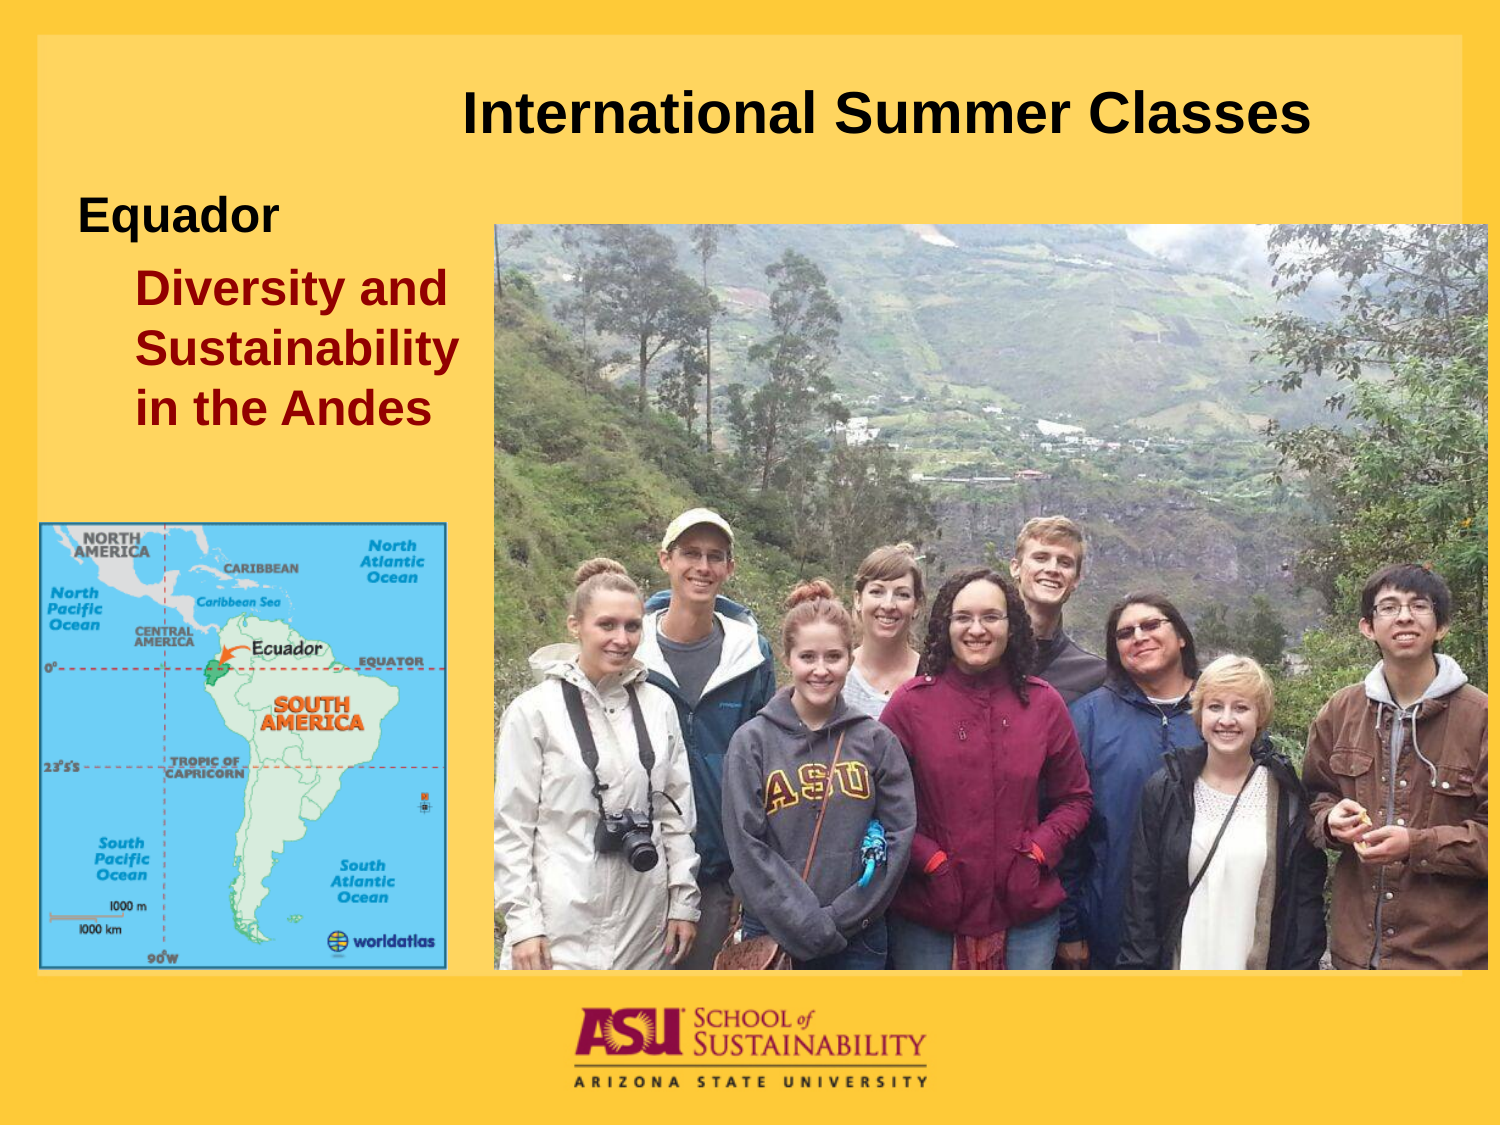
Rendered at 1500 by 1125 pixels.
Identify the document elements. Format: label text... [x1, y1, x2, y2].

list Equador Diversity and Sustainability in the Andes [62, 174, 513, 492]
picture [0, 0, 1500, 1125]
title International Summer Classes [447, 45, 1450, 175]
